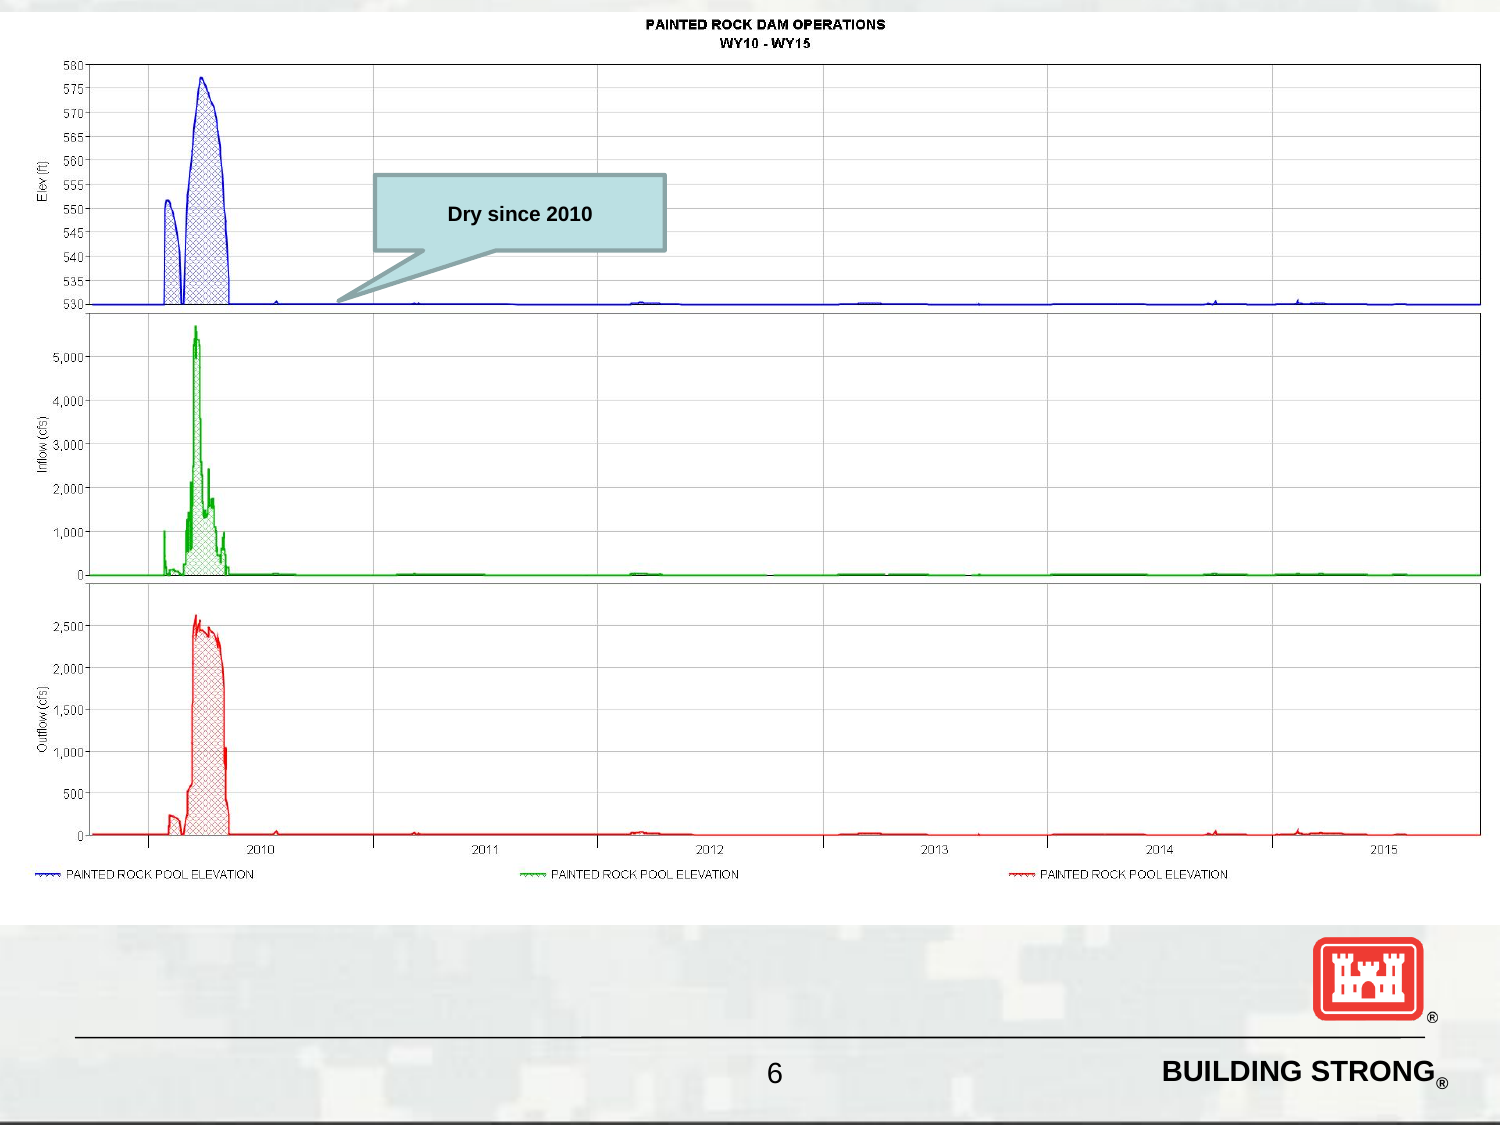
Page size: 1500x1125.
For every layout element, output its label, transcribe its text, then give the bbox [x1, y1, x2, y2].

slide_number 6 [599, 1046, 951, 1125]
picture [0, 0, 1500, 1125]
